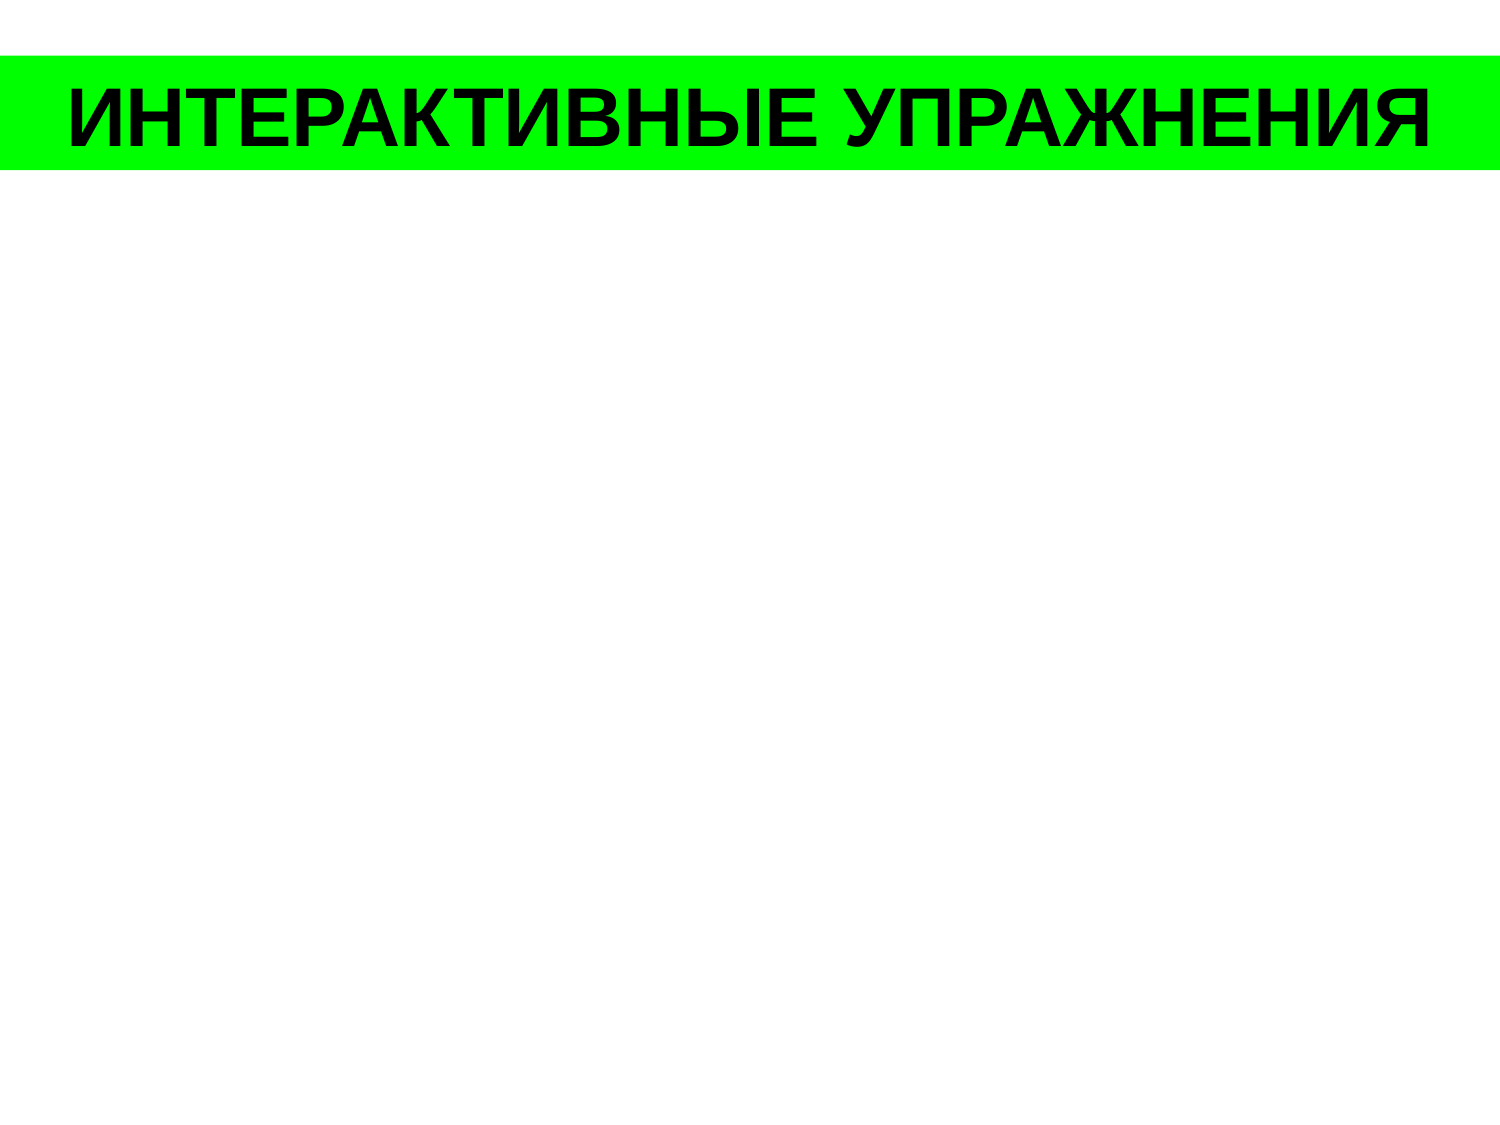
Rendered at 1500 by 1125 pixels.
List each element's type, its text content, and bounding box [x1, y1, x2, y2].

text_box ИНТЕРАКТИВНЫЕ УПРАЖНЕНИЯ [0, 55, 1500, 171]
